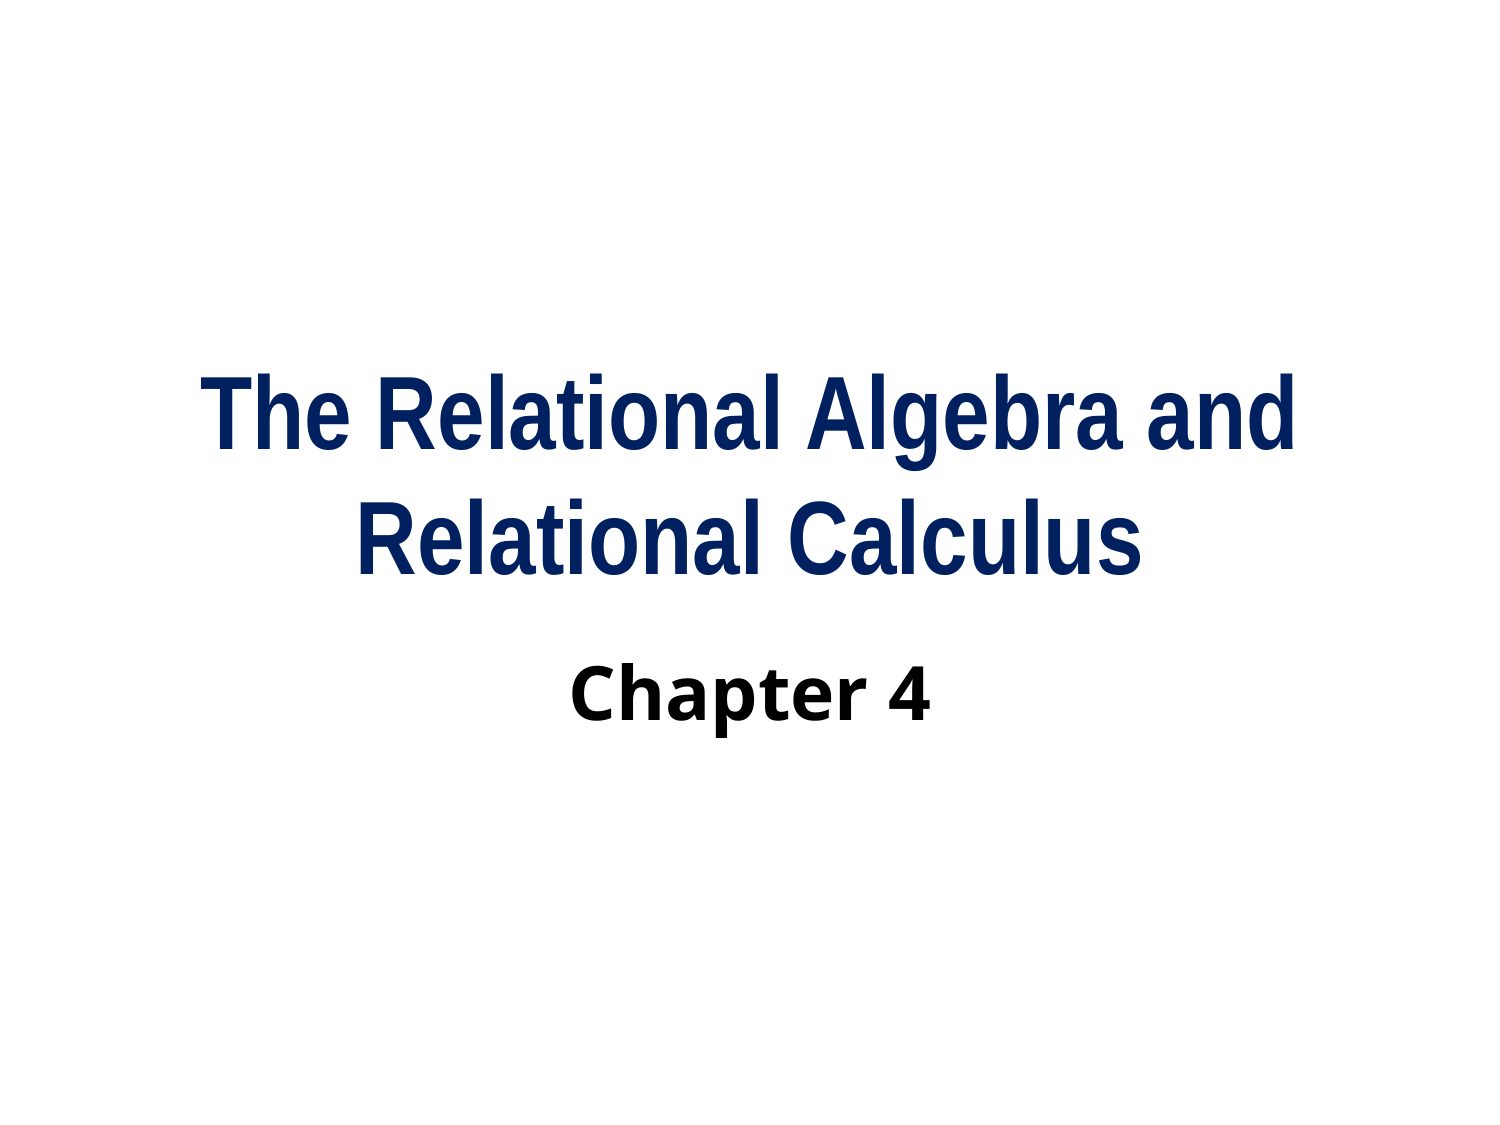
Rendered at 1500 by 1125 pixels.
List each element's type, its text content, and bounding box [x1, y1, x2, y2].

title The Relational Algebra and Relational Calculus [75, 349, 1425, 591]
subtitle Chapter 4 [225, 637, 1275, 925]
